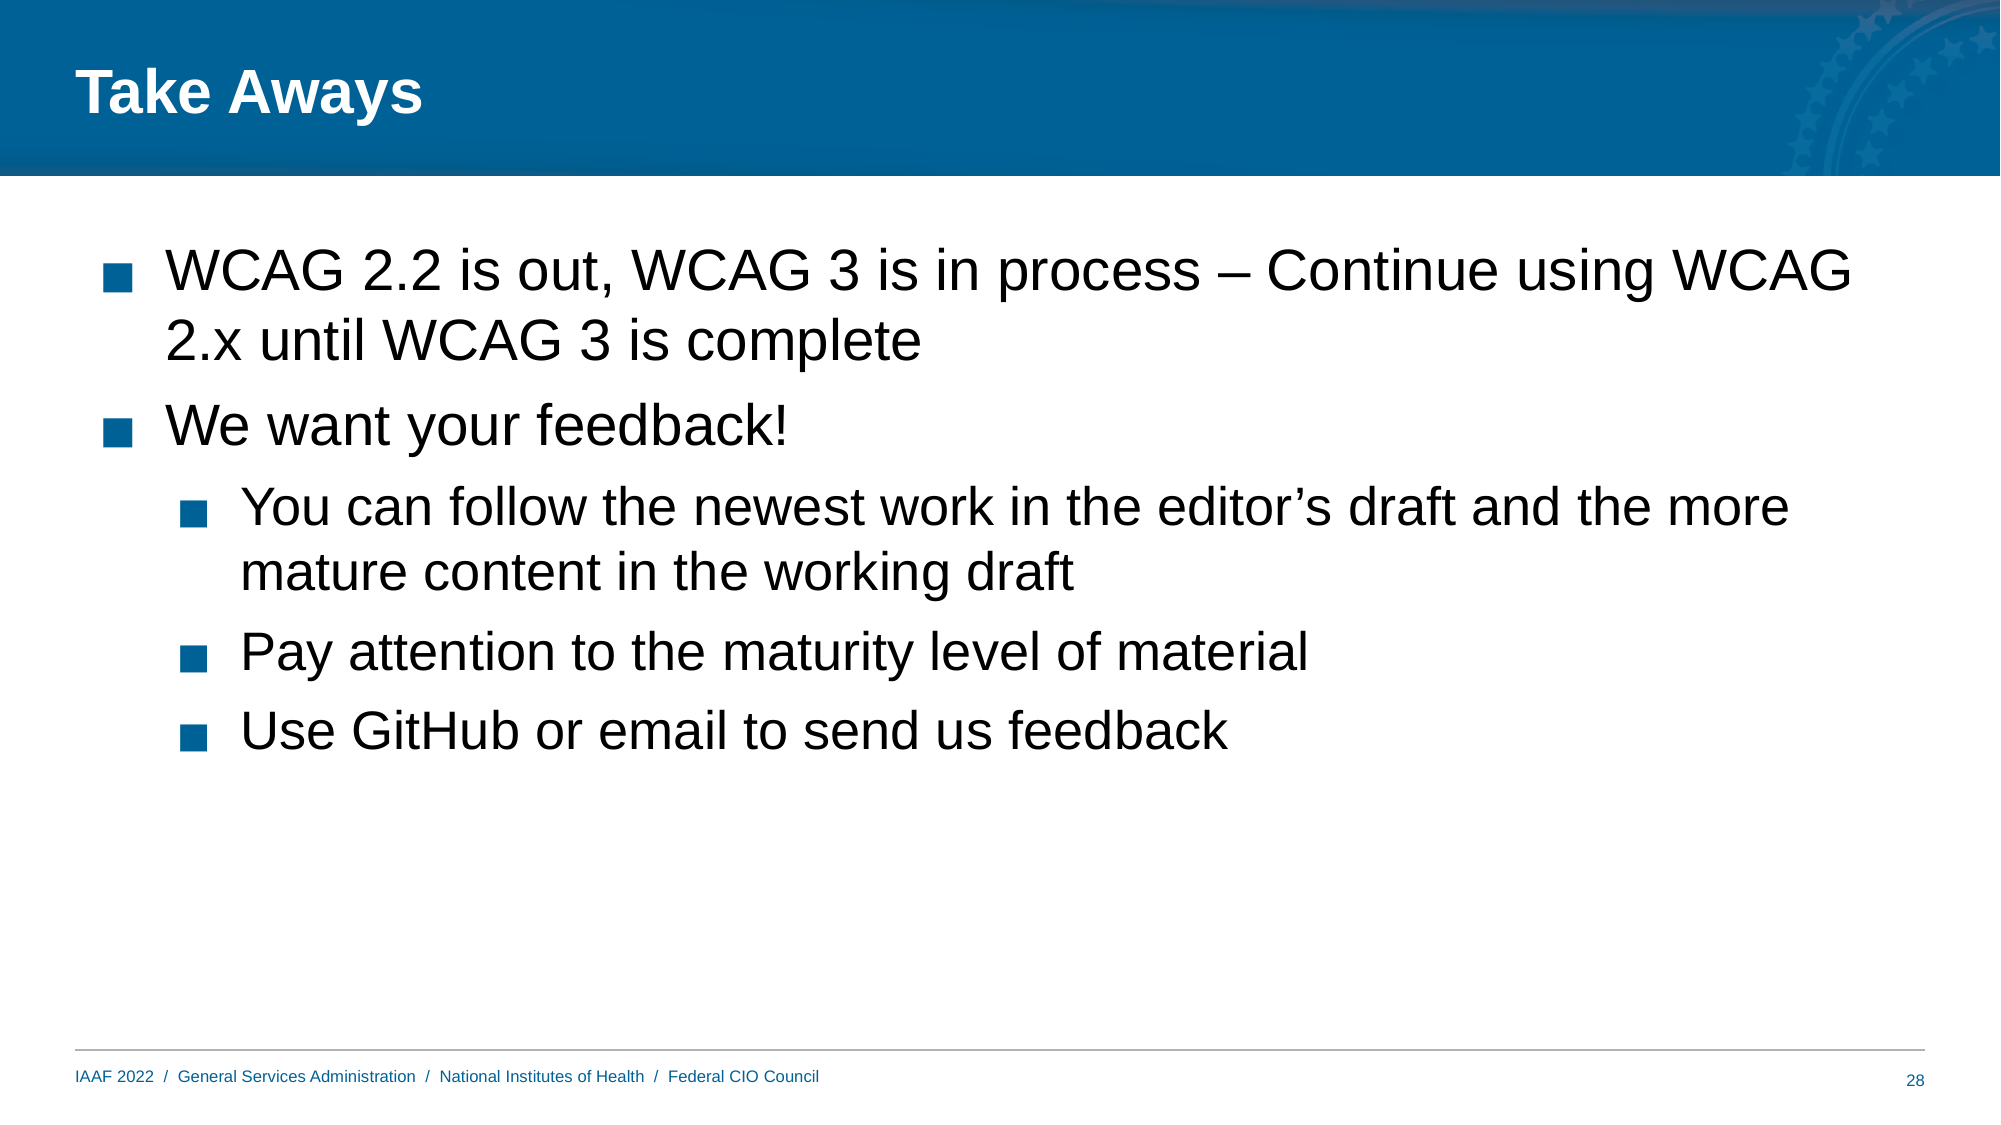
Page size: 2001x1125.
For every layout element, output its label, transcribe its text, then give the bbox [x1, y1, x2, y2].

picture [0, 168, 666, 176]
picture [0, 0, 2000, 176]
list WCAG 2.2 is out, WCAG 3 is in process – Continue using WCAG 2.x until WCAG 3 is complete We want your feedback! You can follow the newest work in the editor’s draft and the more mature content in the working draft Pay attention to the maturity level of material Use GitHub or email to send us feedback [75, 224, 1925, 1035]
title Take Aways [75, 52, 1800, 128]
slide_number 28 [1880, 1065, 1925, 1095]
